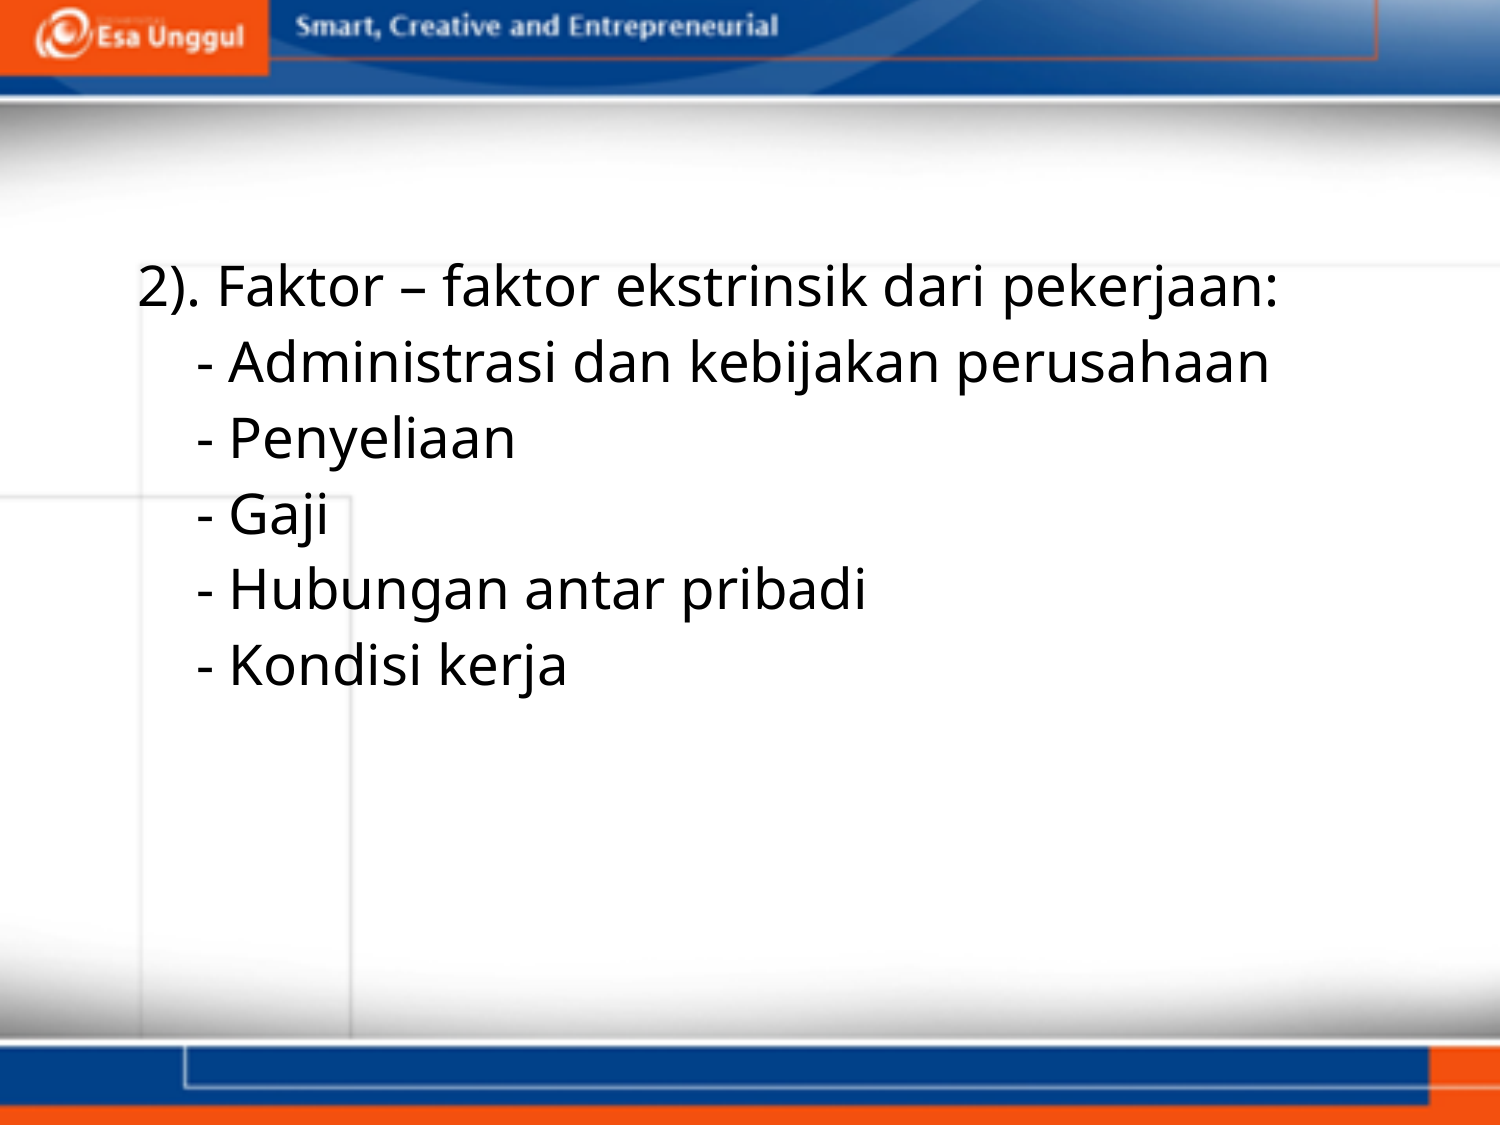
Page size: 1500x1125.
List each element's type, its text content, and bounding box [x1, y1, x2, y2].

list 2). Faktor – faktor ekstrinsik dari pekerjaan: - Administrasi dan kebijakan perusahaan - Penyeliaan - Gaji - Hubungan antar pribadi - Kondisi kerja [75, 243, 1425, 986]
picture [0, 0, 1500, 1125]
